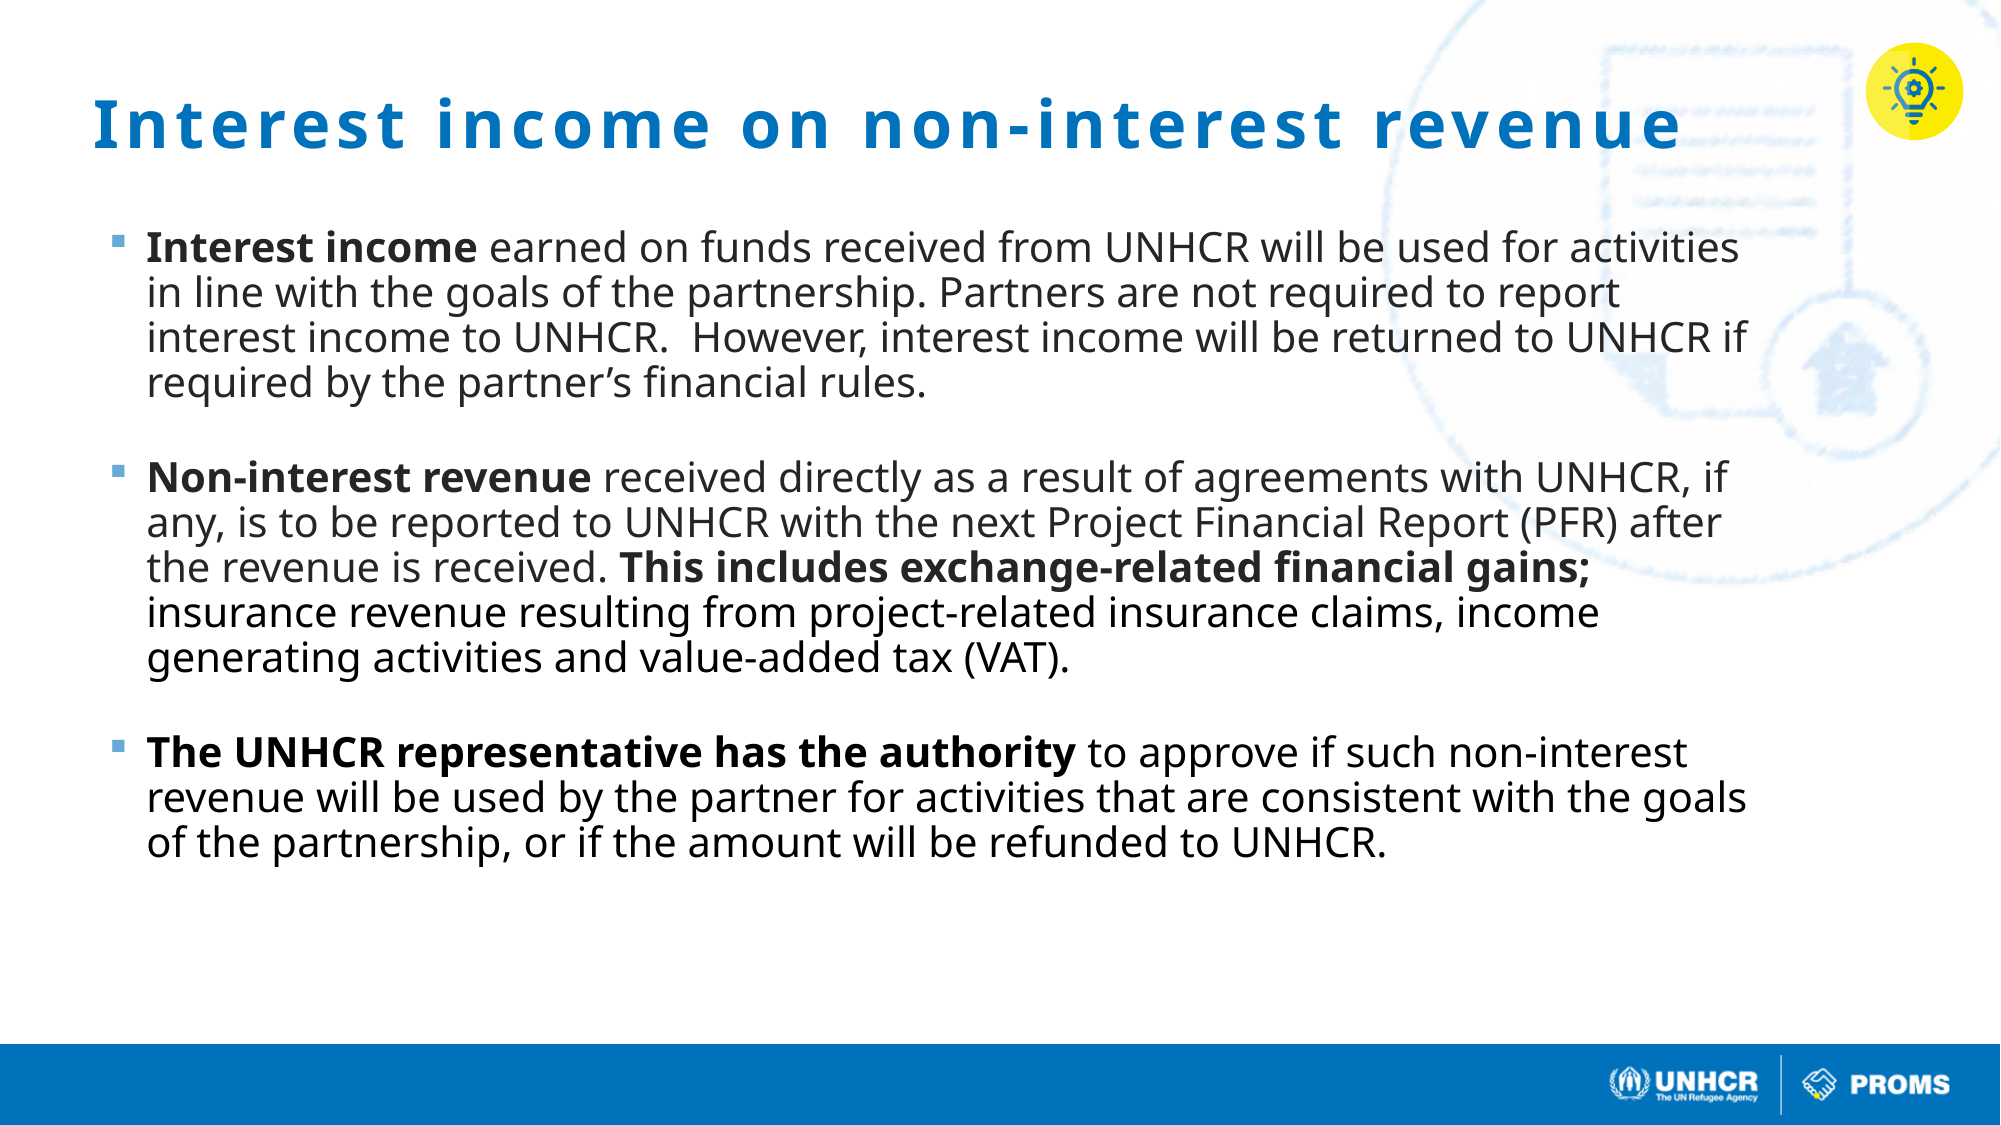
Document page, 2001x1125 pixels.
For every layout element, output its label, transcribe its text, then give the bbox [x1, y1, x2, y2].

text_box [0, 1043, 2000, 1125]
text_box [1866, 43, 1963, 140]
picture [1518, 1052, 2000, 1117]
list Interest income earned on funds received from UNHCR will be used for activities in line with the goals of the partnership. Partners are not required to report interest income to UNHCR. However, interest income will be returned to UNHCR if required by the partner’s financial rules. Non-interest revenue received directly as a result of agreements with UNHCR, if any, is to be reported to UNHCR with the next Project Financial Report (PFR) after the revenue is received. This includes exchange-related financial gains; insurance revenue resulting from project-related insurance claims, income generating activities and value-added tax (VAT). The UNHCR representative has the authority to approve if such non-interest revenue will be used by the partner for activities that are consistent with the goals of the partnership, or if the amount will be refunded to UNHCR. [93, 219, 1780, 965]
title Interest income on non-interest revenue [78, 50, 1379, 203]
picture [1379, 0, 2000, 588]
